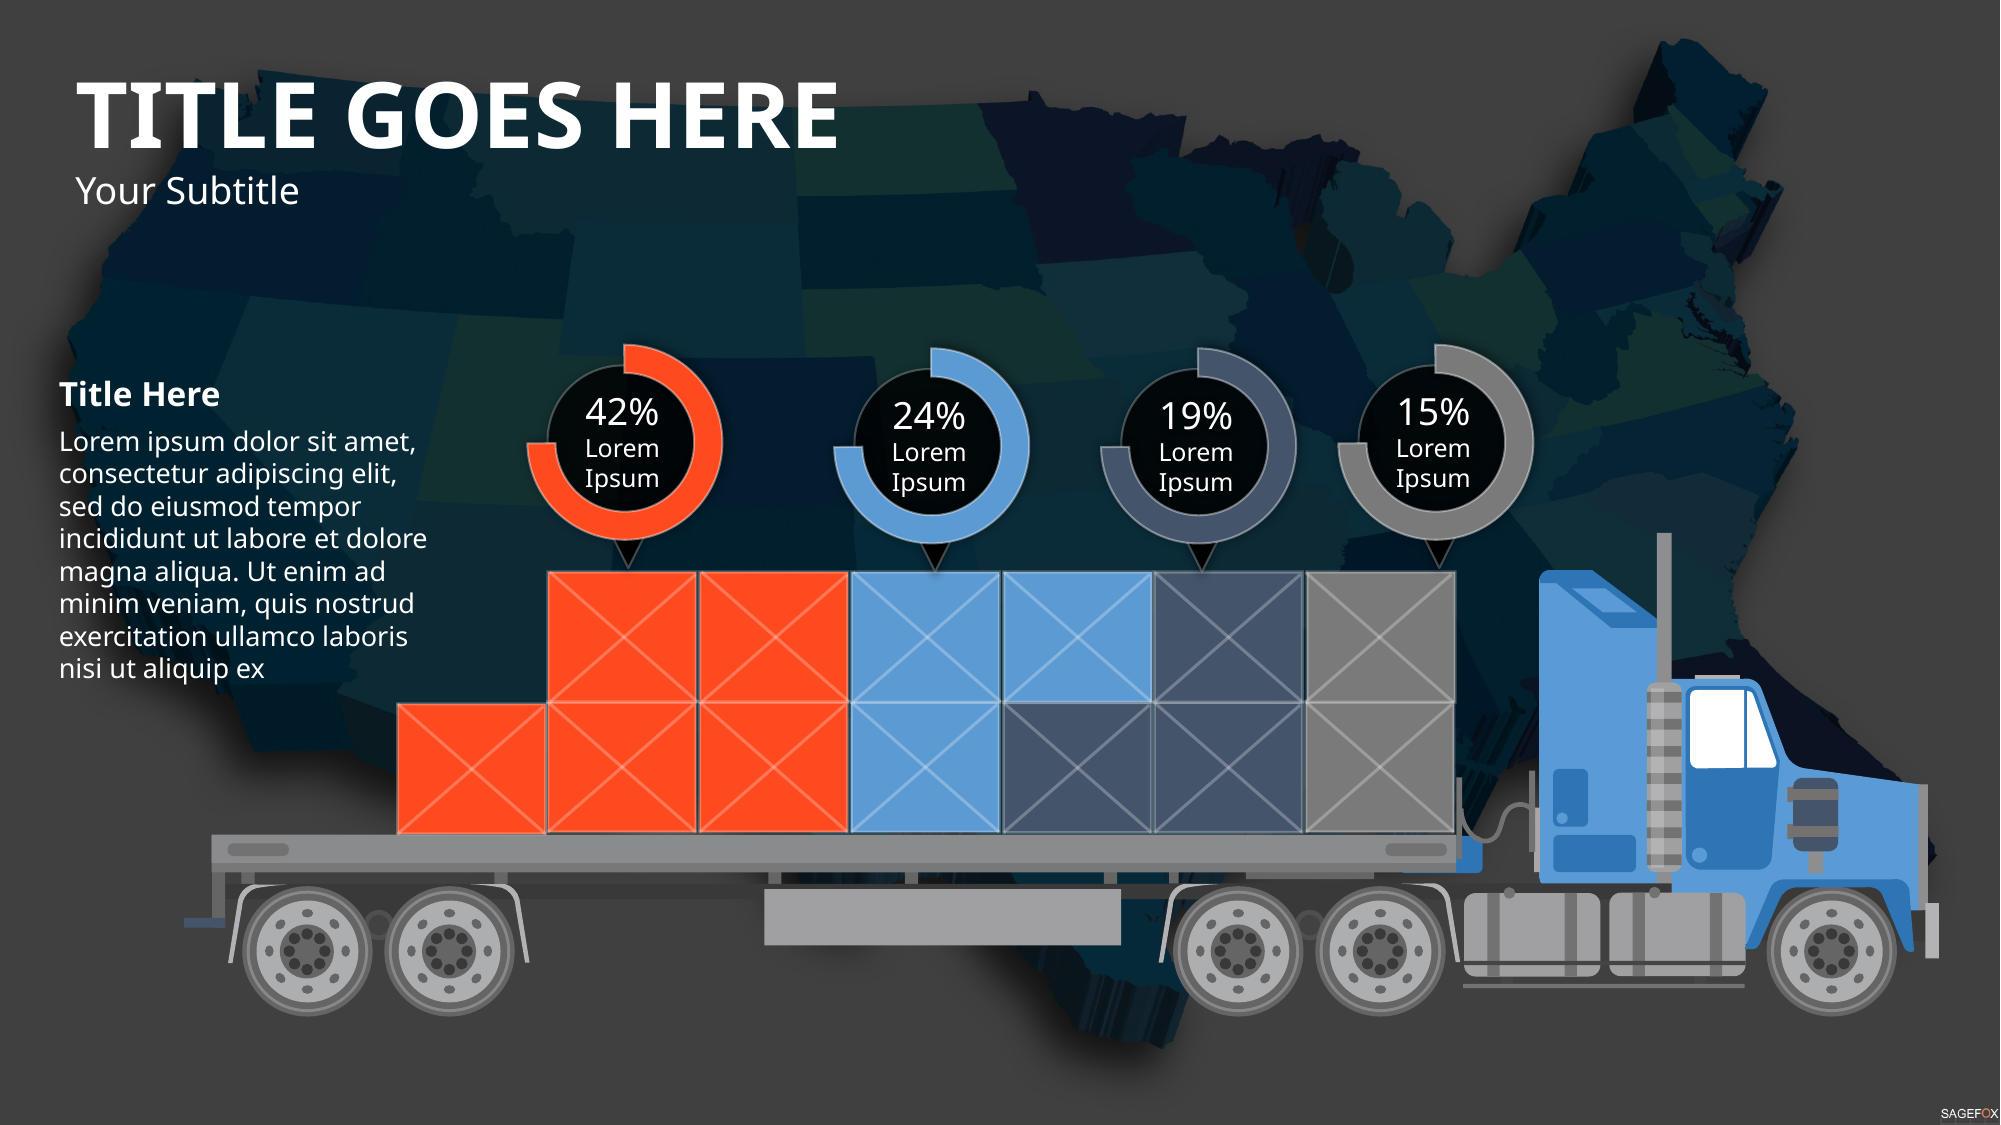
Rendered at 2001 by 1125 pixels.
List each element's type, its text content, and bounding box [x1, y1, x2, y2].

text_box [526, 343, 724, 532]
text_box 42% Lorem Ipsum [546, 364, 690, 503]
text_box 15% Lorem Ipsum [1357, 364, 1501, 503]
text_box [833, 347, 1031, 532]
text_box 19% Lorem Ipsum [1120, 368, 1263, 507]
text_box [1337, 343, 1535, 532]
text_box TITLE GOES HERE Your Subtitle [60, 49, 1036, 220]
text_box [1100, 347, 1298, 532]
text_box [43, 366, 456, 662]
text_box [1305, 572, 1456, 833]
text_box 24% Lorem Ipsum [853, 368, 995, 507]
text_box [851, 571, 1152, 833]
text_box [1152, 572, 1303, 833]
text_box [397, 571, 850, 835]
picture [0, 0, 2001, 1125]
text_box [184, 532, 1939, 1017]
